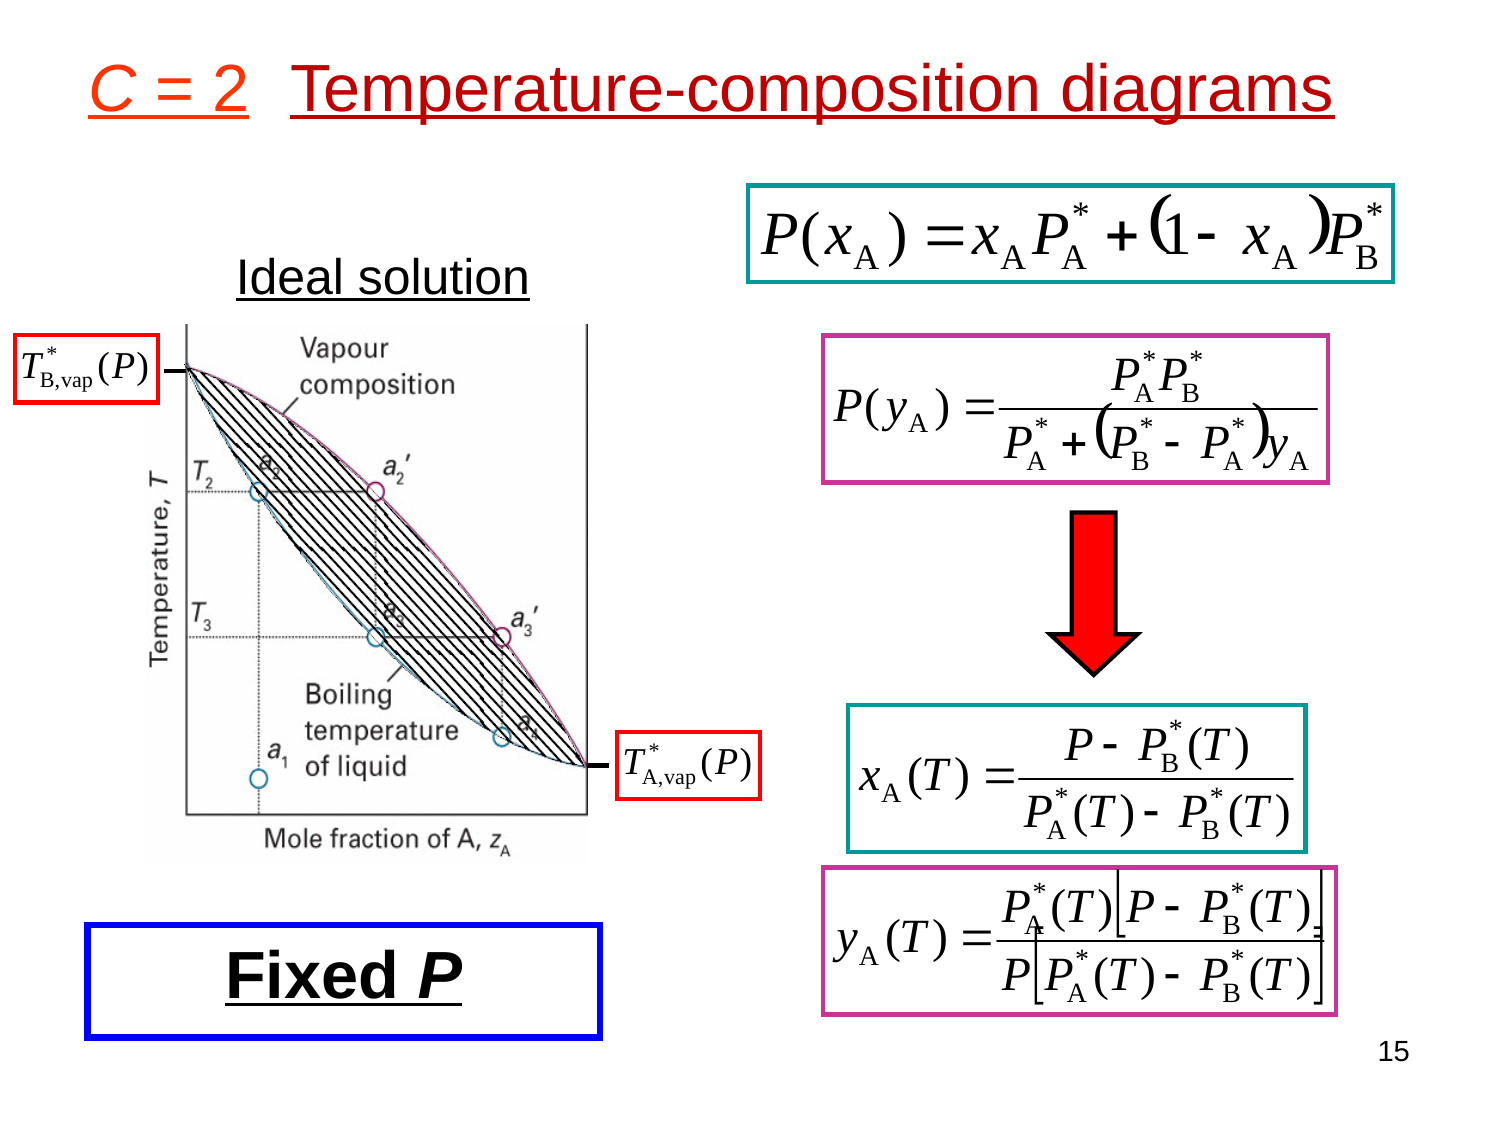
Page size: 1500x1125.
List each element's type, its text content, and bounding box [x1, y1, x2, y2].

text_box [146, 324, 588, 335]
text_box [1049, 512, 1138, 675]
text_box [824, 337, 1327, 481]
text_box Temperature-composition diagrams [325, 37, 1400, 150]
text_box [824, 869, 1335, 1013]
text_box Ideal solution [184, 237, 582, 322]
slide_number 15 [1074, 1024, 1425, 1103]
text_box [16, 336, 759, 798]
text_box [146, 807, 588, 863]
text_box C = 2 [12, 37, 325, 150]
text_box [849, 706, 1304, 851]
text_box Fixed P [87, 924, 600, 1038]
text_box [749, 187, 1391, 280]
